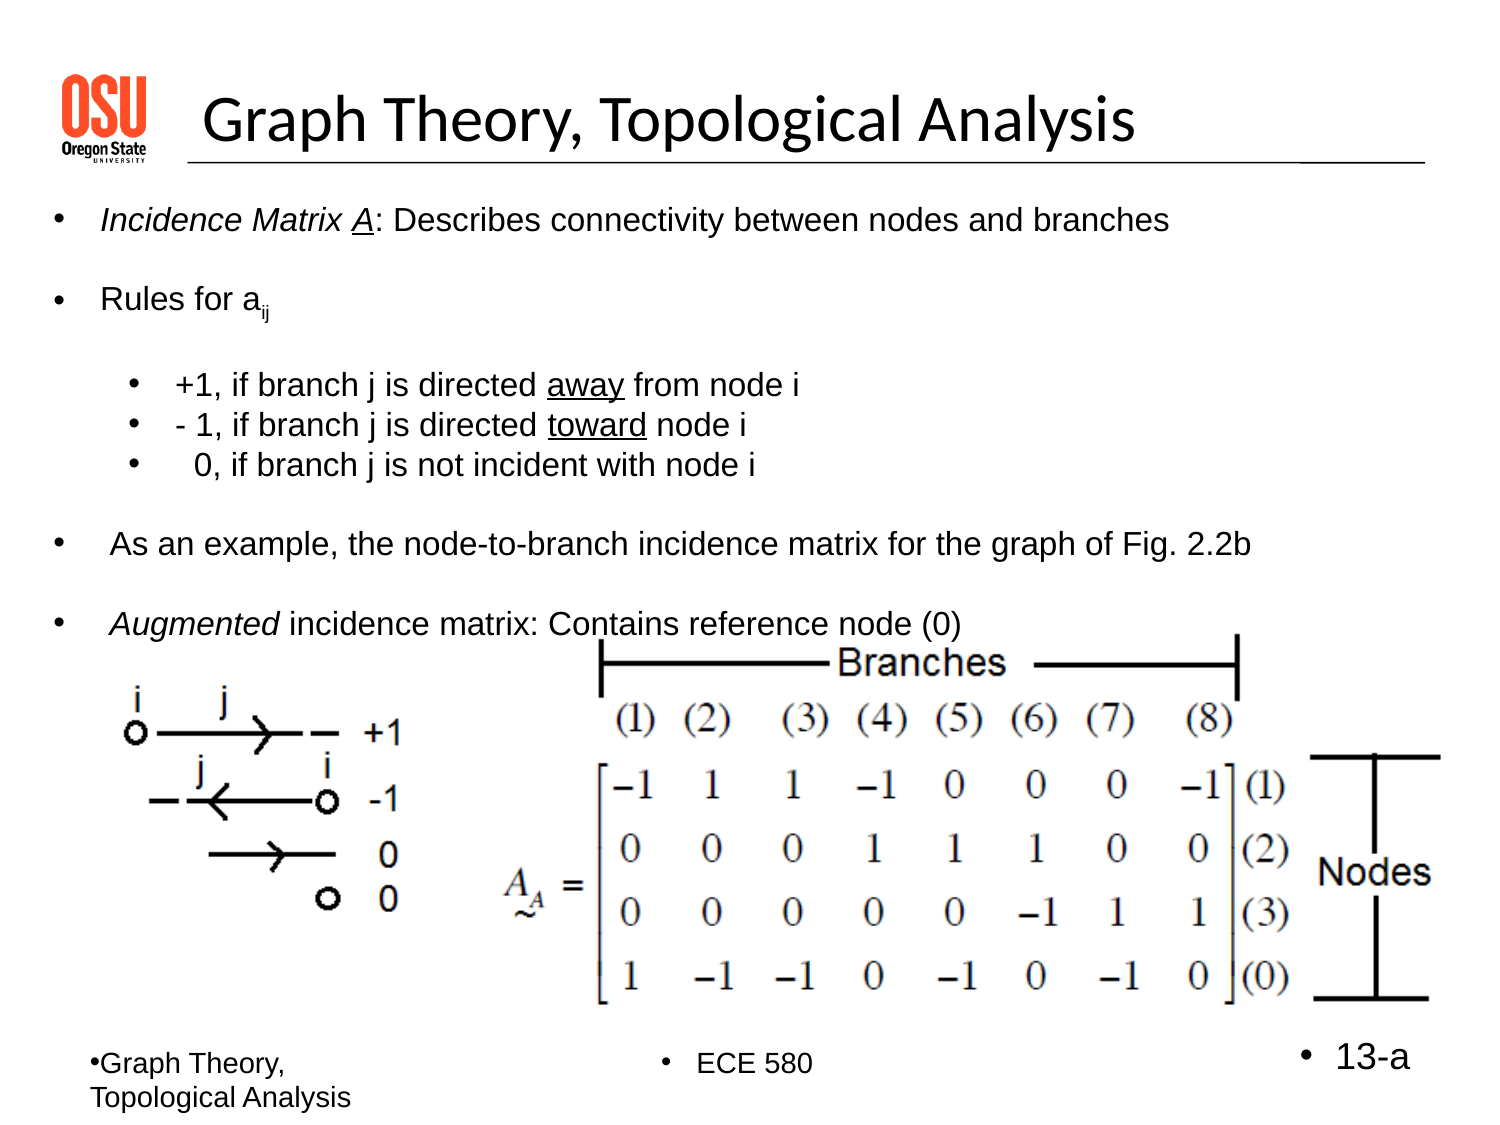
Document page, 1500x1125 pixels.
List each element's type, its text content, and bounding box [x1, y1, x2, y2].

text_box 13-a [1074, 1033, 1425, 1103]
text_box ECE 580 [512, 1036, 988, 1115]
text_box Graph Theory, Topological Analysis [75, 1036, 425, 1115]
text_box Graph Theory, Topological Analysis [187, 66, 1422, 163]
picture [492, 626, 1452, 1025]
text_box Incidence Matrix A: Describes connectivity between nodes and branches Rules for aij +1, if branch j is directed away from node i - 1, if branch j is directed toward node i 0, if branch j is not incident with node i As an example, the node-to-branch incidence matrix for the graph of Fig. 2.2b Augmented incidence matrix: Contains reference node (0) [38, 190, 1422, 700]
picture [62, 74, 146, 163]
picture [118, 678, 413, 923]
